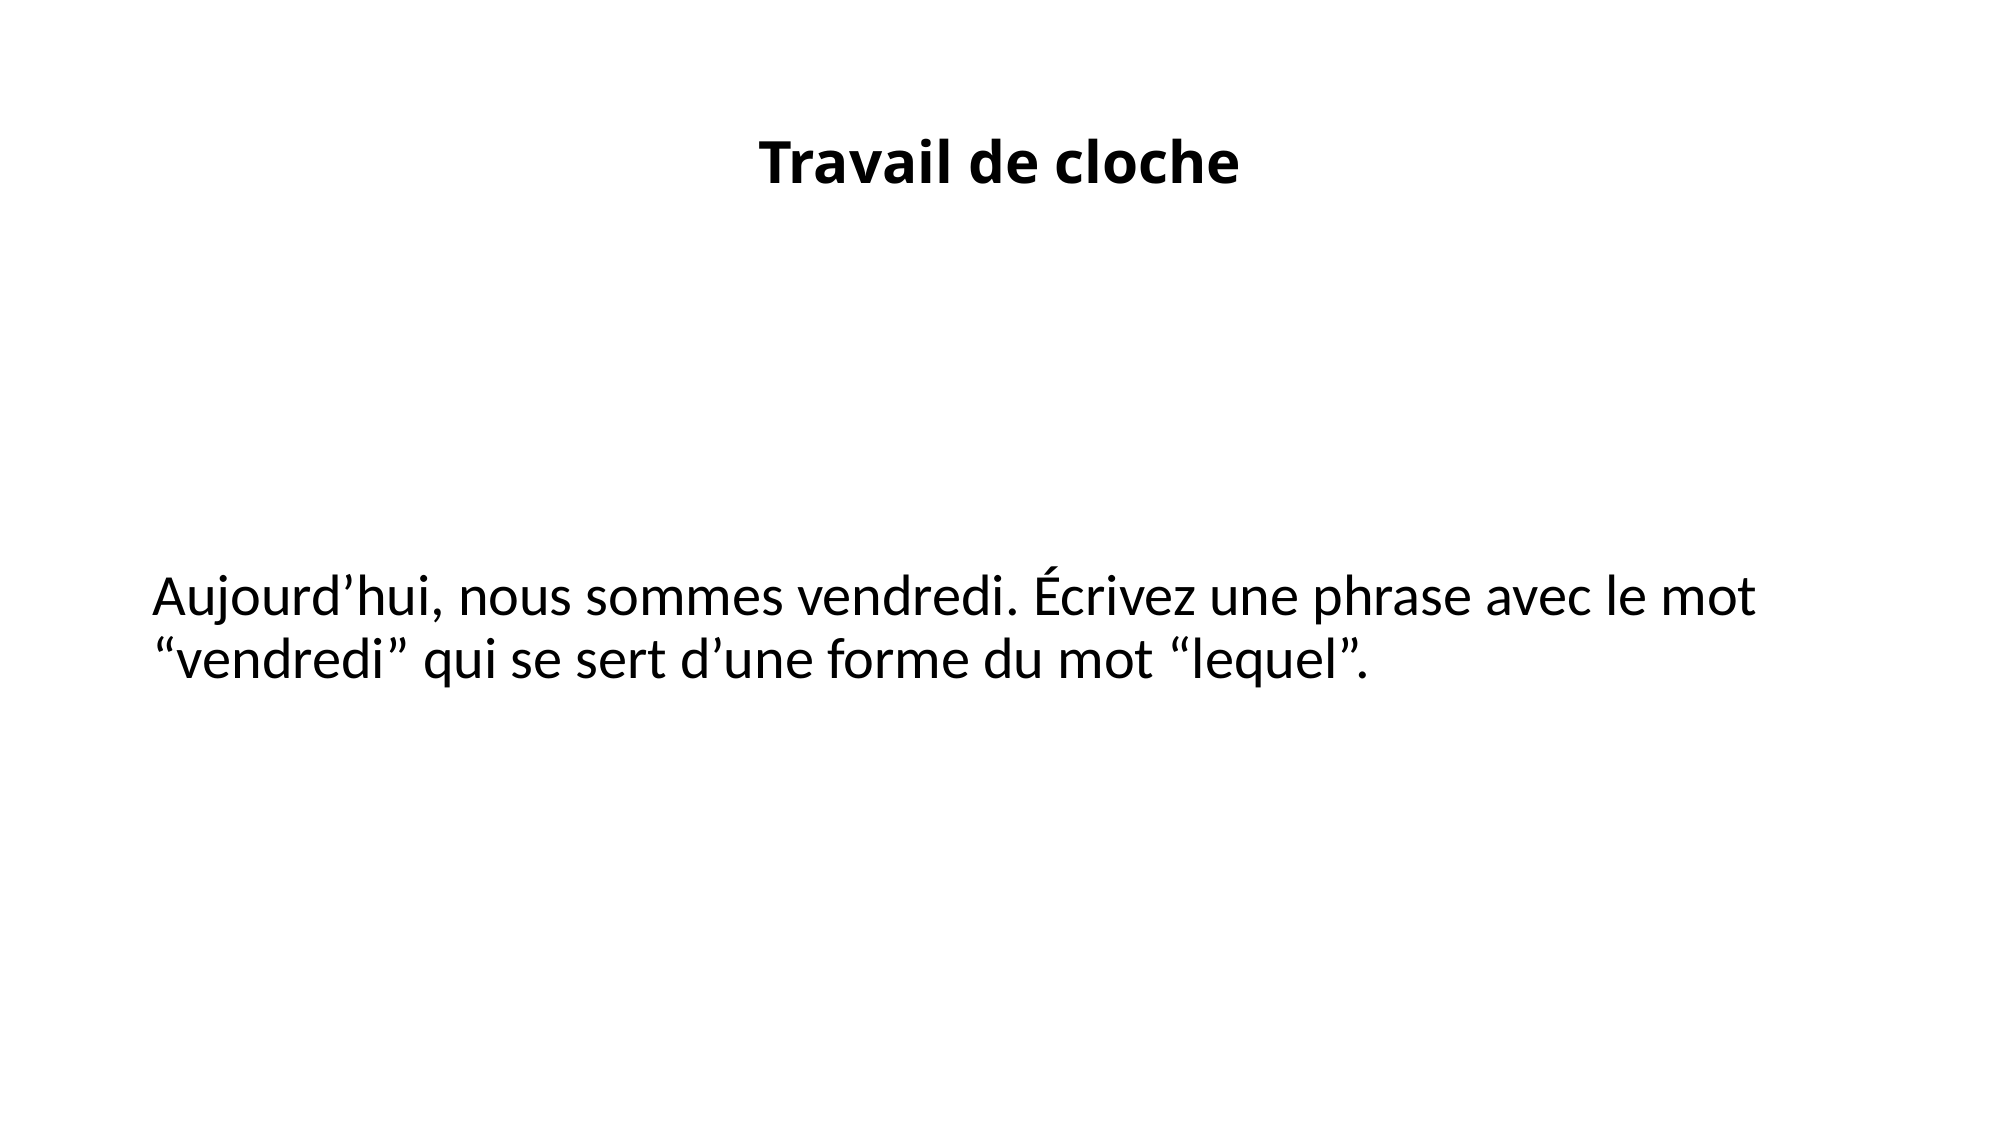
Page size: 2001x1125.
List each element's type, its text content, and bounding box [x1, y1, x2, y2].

title Travail de cloche [137, 59, 1863, 278]
list Aujourd’hui, nous sommes vendredi. Écrivez une phrase avec le mot “vendredi” qui se sert d’une forme du mot “lequel”. [137, 299, 1863, 1014]
